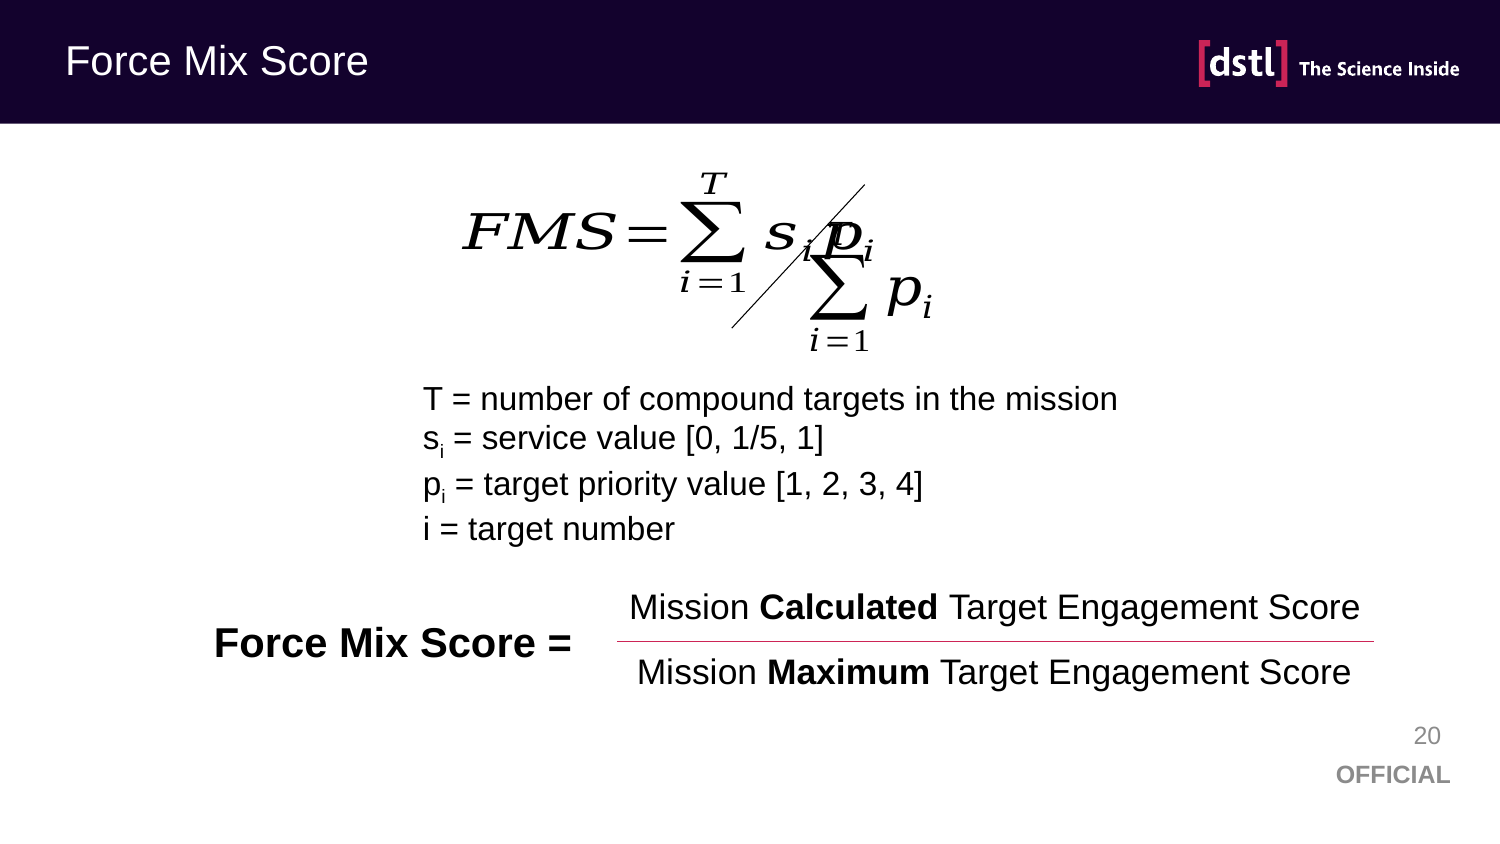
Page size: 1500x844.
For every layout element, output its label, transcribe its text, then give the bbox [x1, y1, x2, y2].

text_box T = number of compound targets in the mission si = service value [0, 1/5, 1] pi = target priority value [1, 2, 3, 4] i = target number [408, 369, 1135, 555]
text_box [731, 184, 865, 329]
title Force Mix Score [5, 8, 1128, 115]
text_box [200, 581, 1397, 709]
slide_number 20 [1119, 717, 1457, 753]
footer OFFICIAL [230, 750, 1458, 796]
